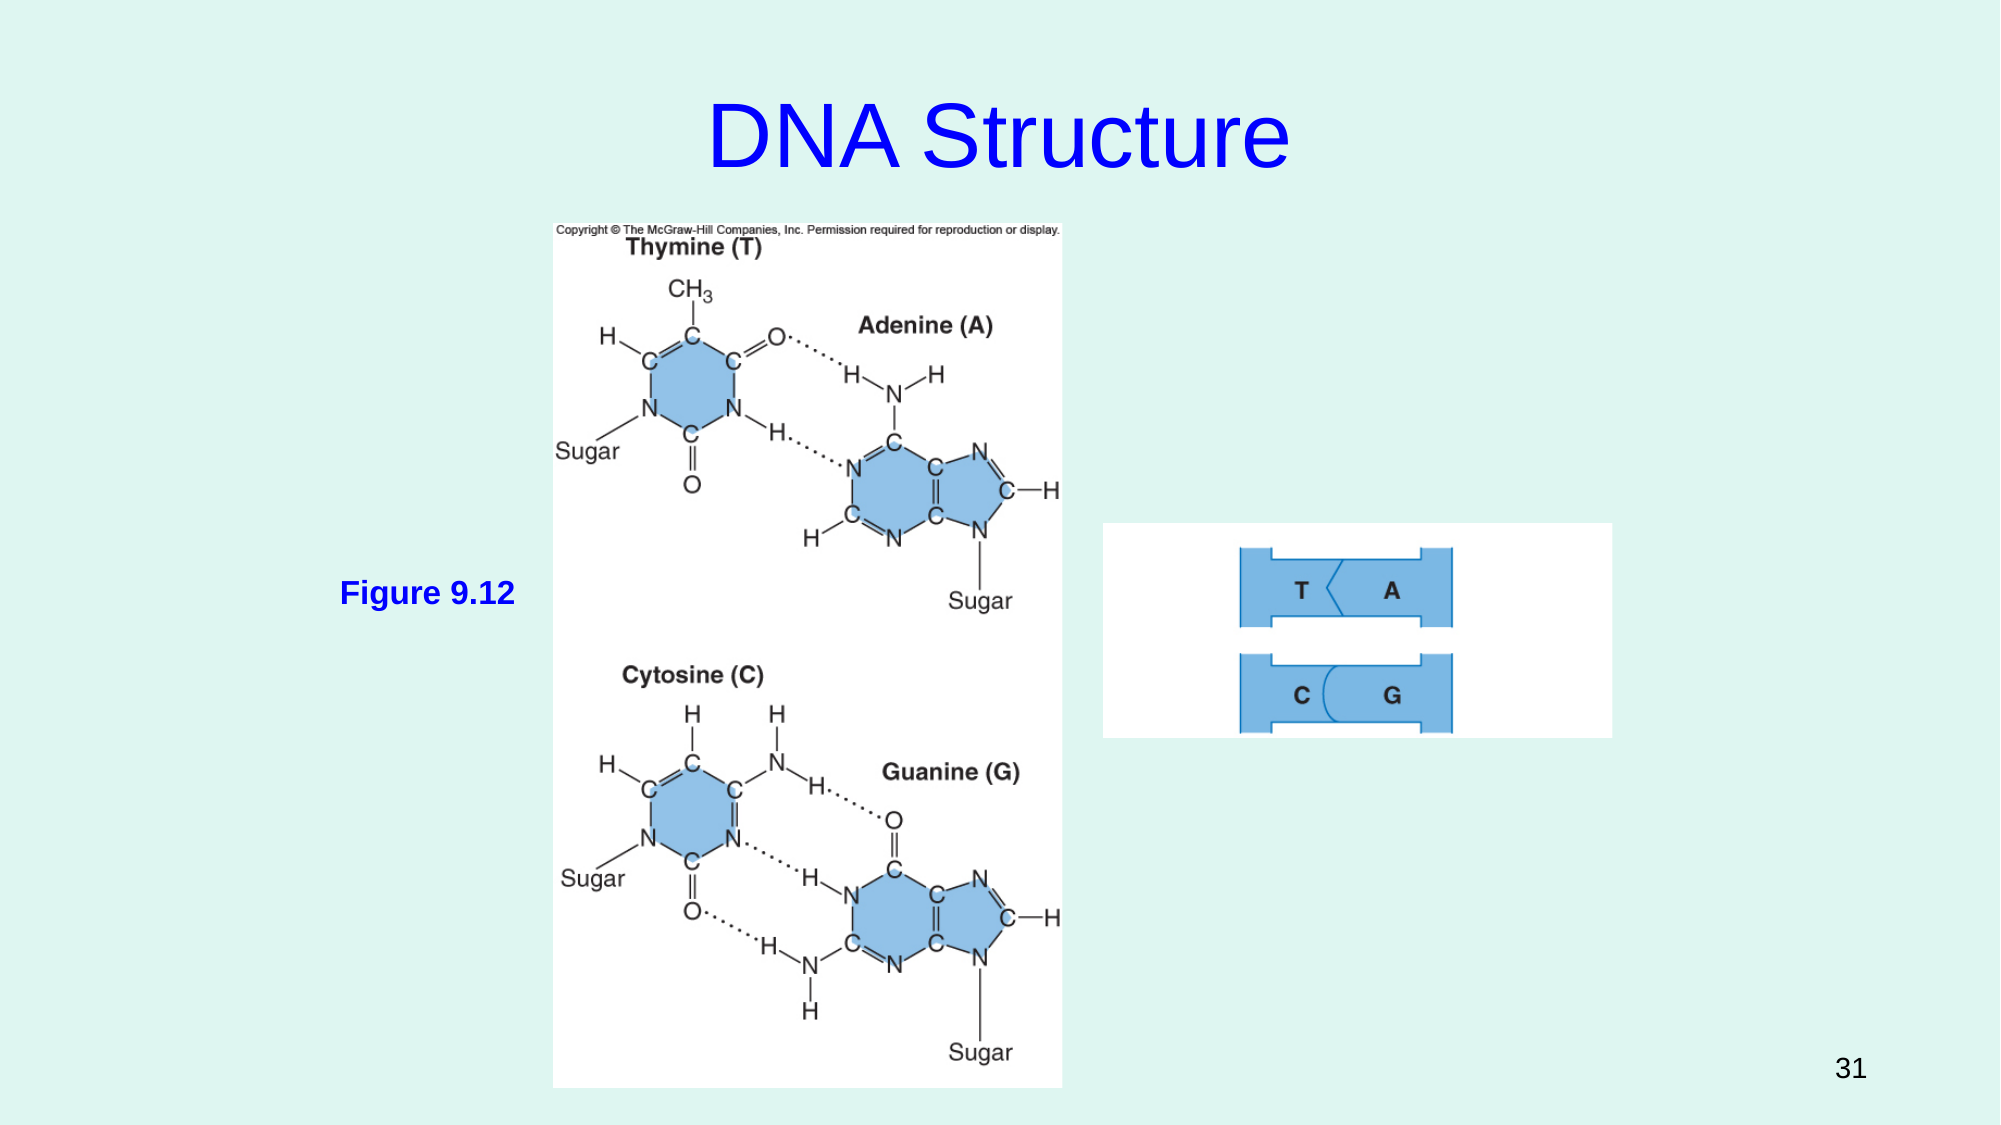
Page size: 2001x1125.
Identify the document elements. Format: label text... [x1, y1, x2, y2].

picture [552, 223, 1063, 1088]
title DNA Structure [300, 37, 1700, 225]
text_box Figure 9.12 [324, 562, 547, 619]
picture [1102, 523, 1613, 738]
